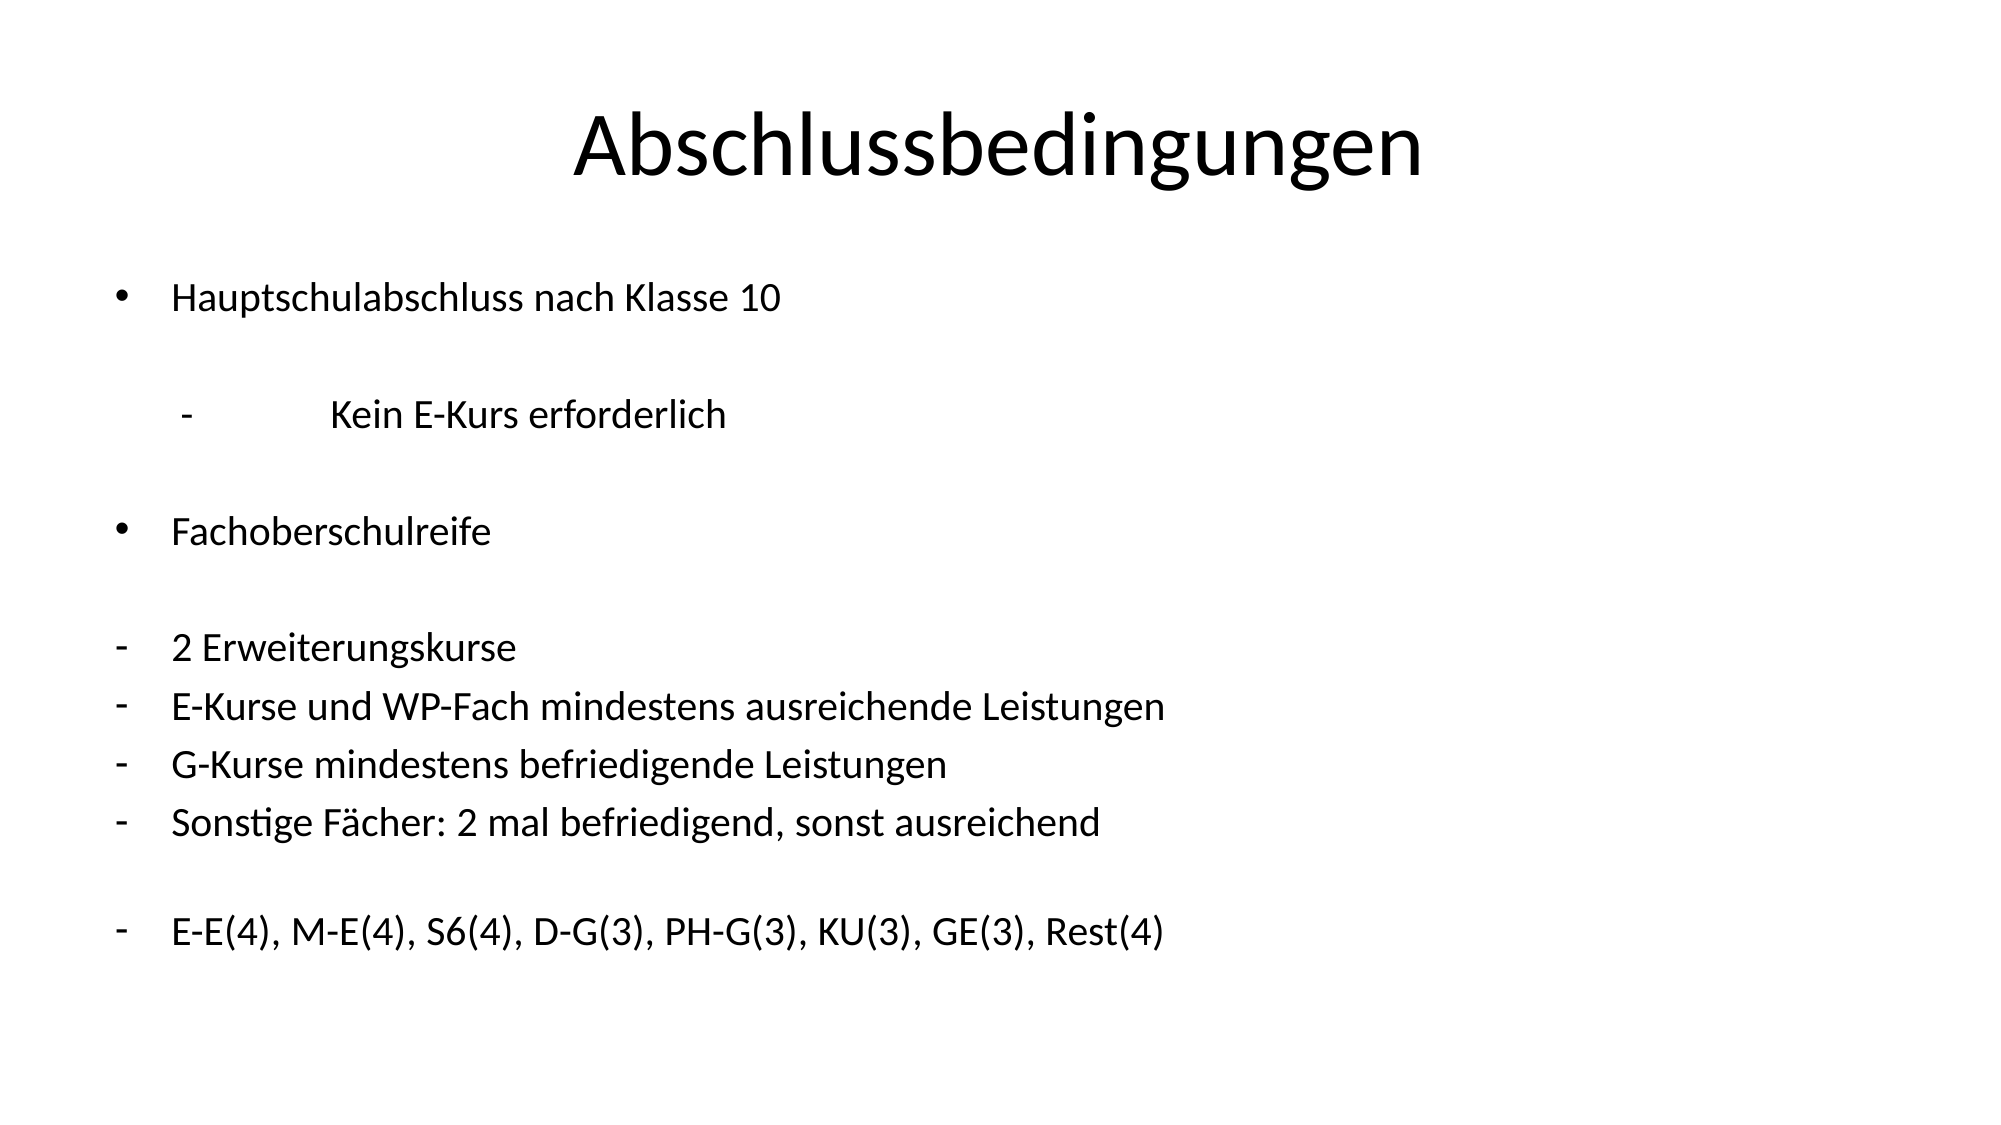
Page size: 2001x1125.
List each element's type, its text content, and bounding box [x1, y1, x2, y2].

list Hauptschulabschluss nach Klasse 10 - Kein E-Kurs erforderlich Fachoberschulreife 2 Erweiterungskurse E-Kurse und WP-Fach mindestens ausreichende Leistungen G-Kurse mindestens befriedigende Leistungen Sonstige Fächer: 2 mal befriedigend, sonst ausreichend E-E(4), M-E(4), S6(4), D-G(3), PH-G(3), KU(3), GE(3), Rest(4) [99, 262, 1900, 1005]
title Abschlussbedingungen [99, 45, 1900, 233]
